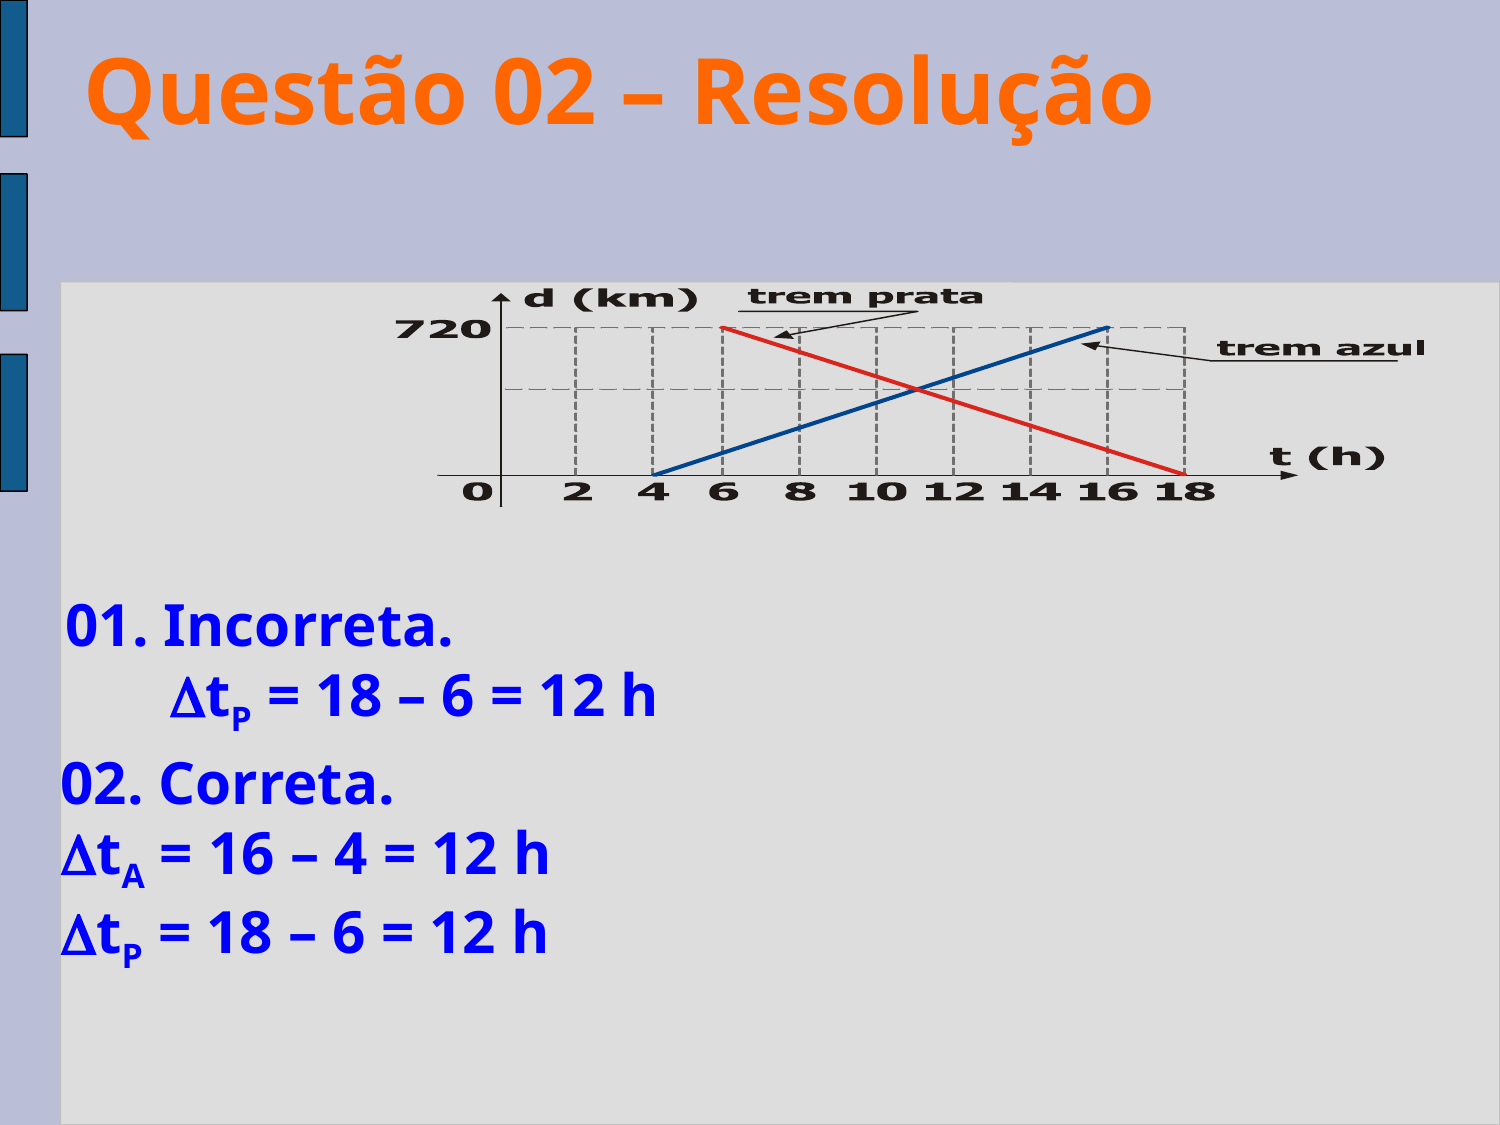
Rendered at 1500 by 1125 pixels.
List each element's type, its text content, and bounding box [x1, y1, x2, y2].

picture [258, 288, 1425, 1125]
text_box 01. Incorreta. tP = 18 – 6 = 12 h [45, 580, 253, 738]
text_box 02. Correta. tA = 16 – 4 = 12 h tP = 18 – 6 = 12 h [45, 738, 253, 983]
text_box Questão 02 – Resolução [69, 24, 1195, 151]
